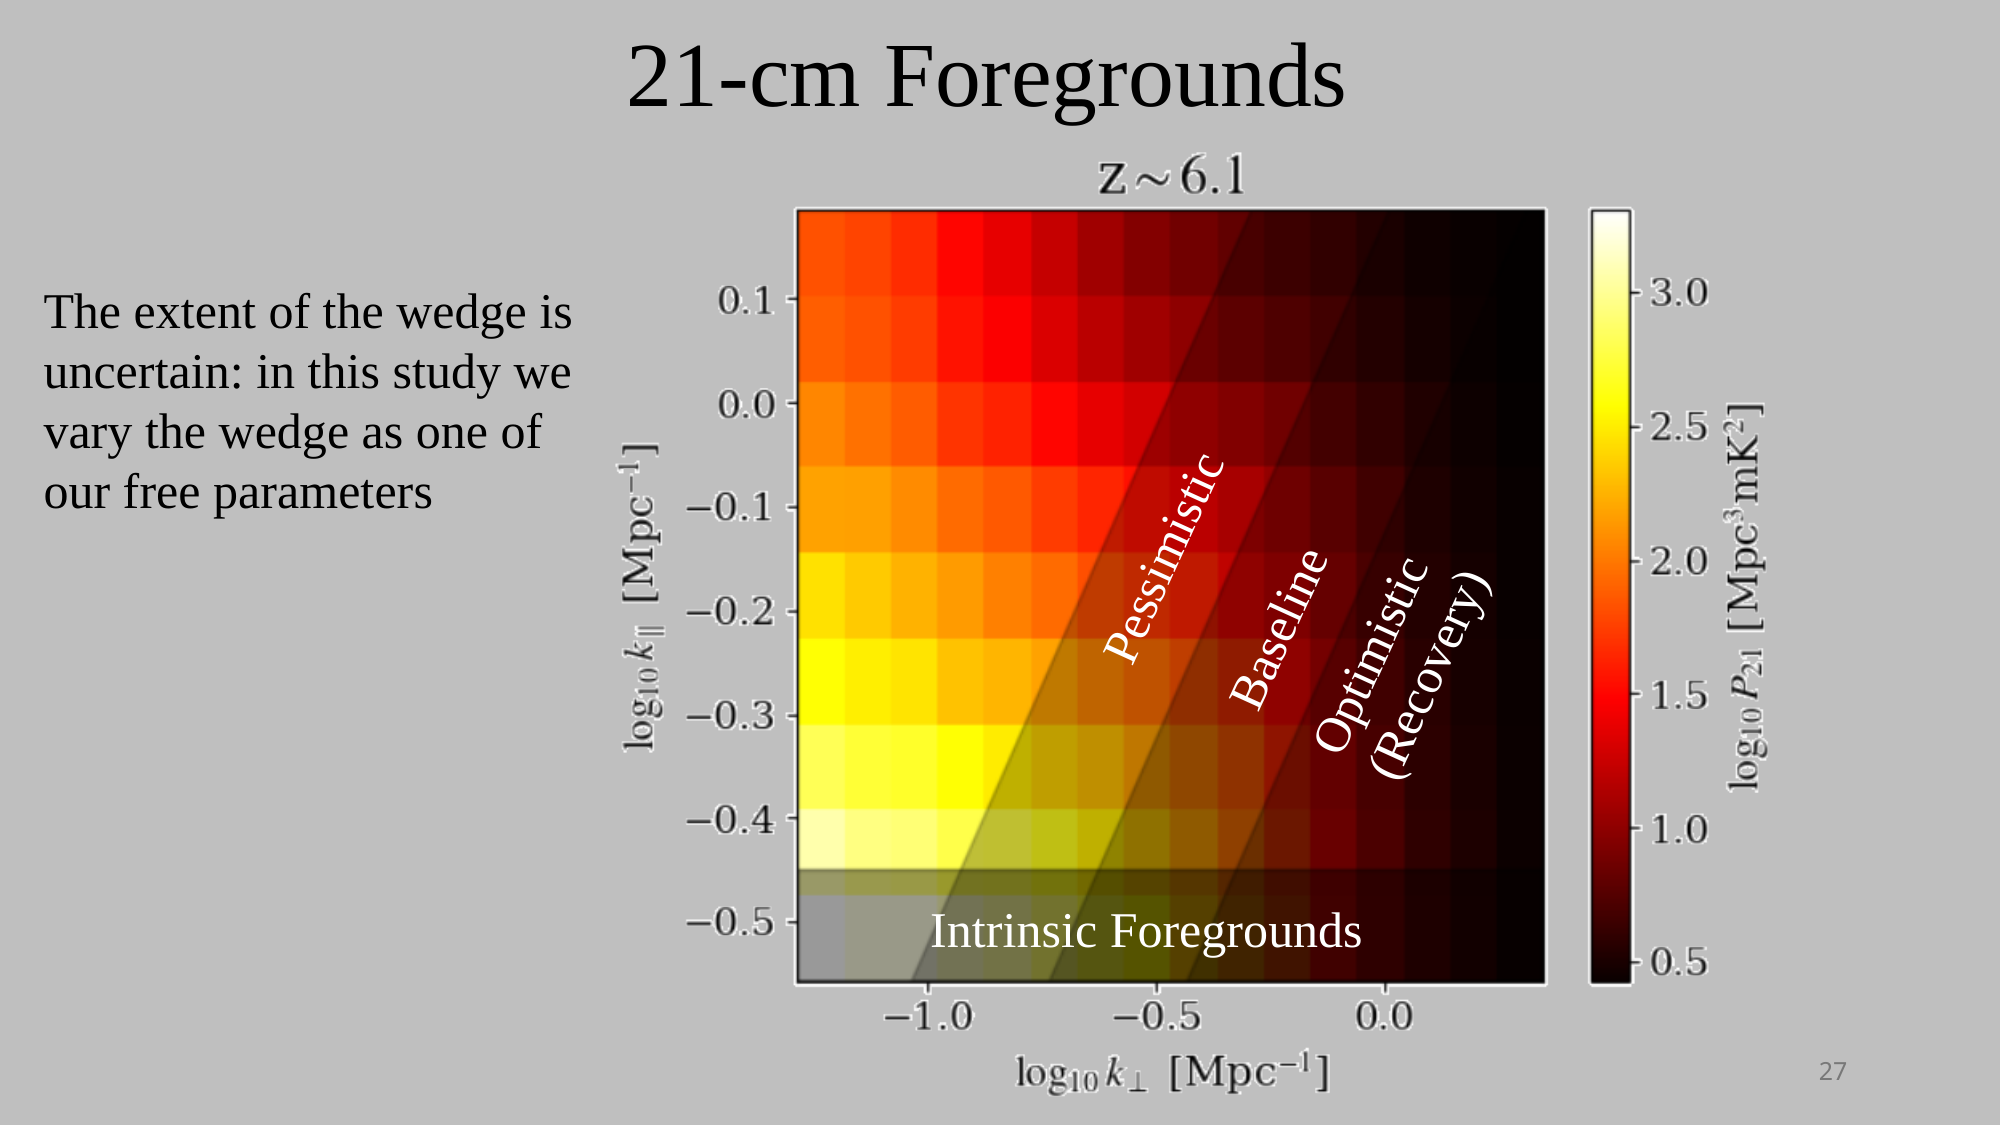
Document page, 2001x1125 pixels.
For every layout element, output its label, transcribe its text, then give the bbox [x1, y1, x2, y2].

text_box 21-cm Foregrounds [611, 0, 1388, 143]
picture [611, 143, 1790, 1107]
text_box The extent of the wedge is uncertain: in this study we vary the wedge as one of our free parameters [28, 271, 599, 527]
slide_number 27 [1790, 1042, 1863, 1103]
